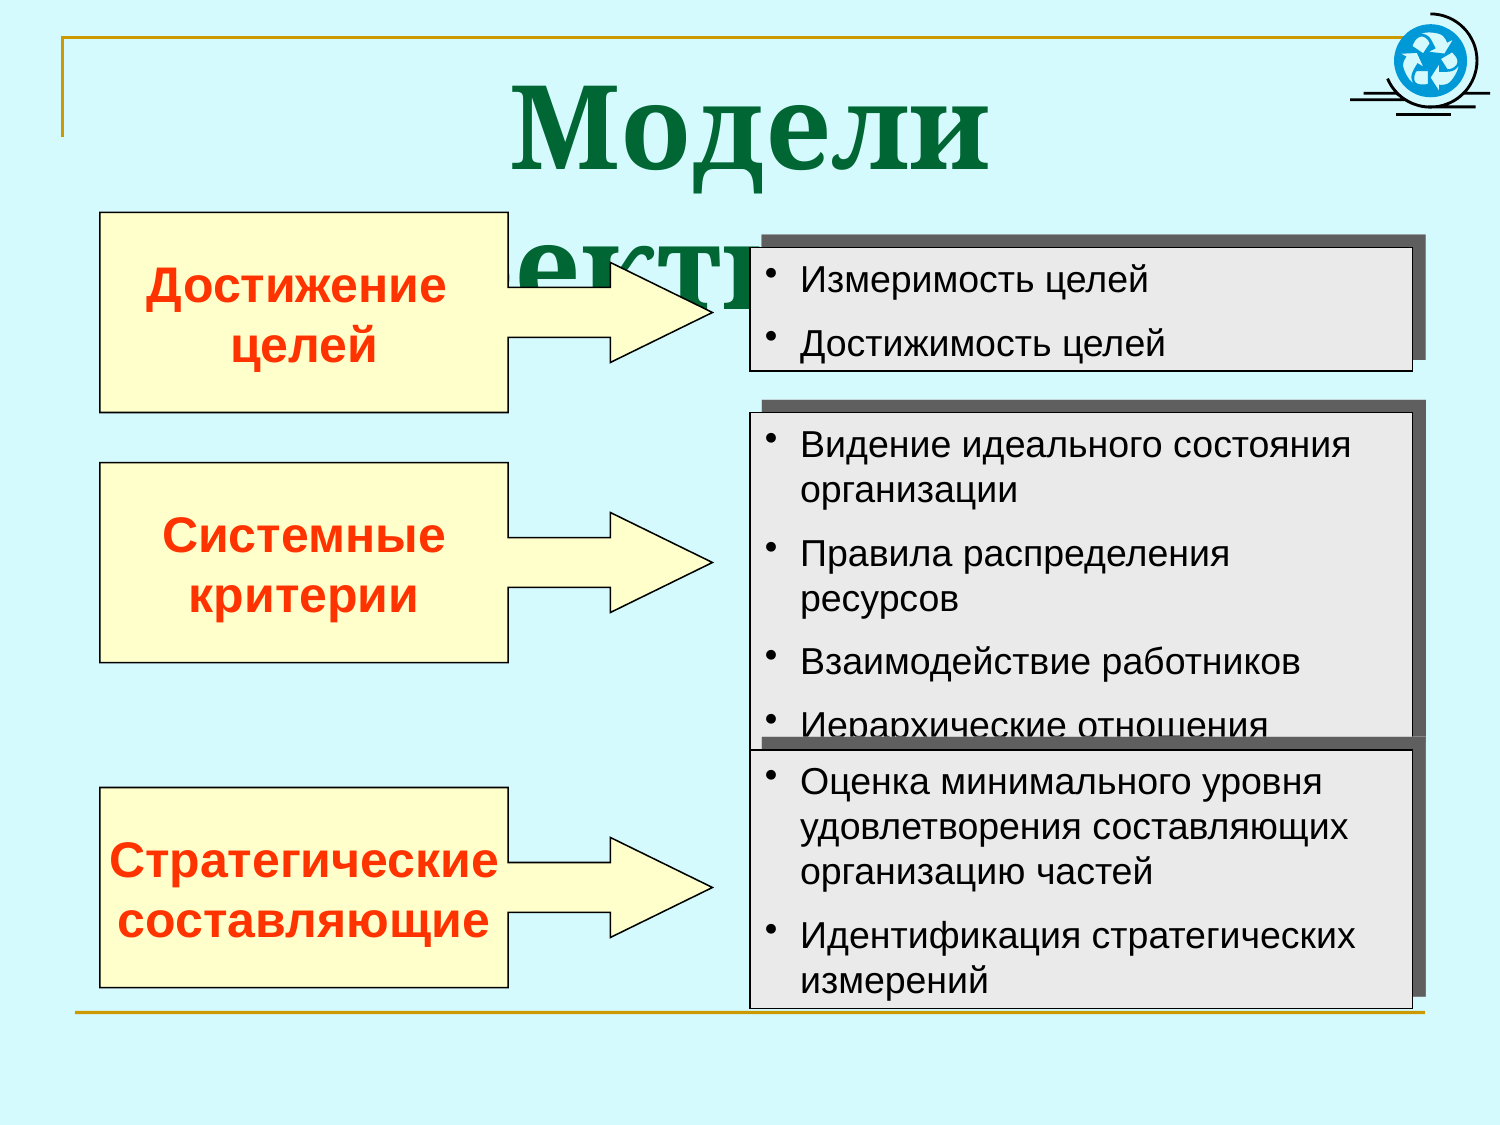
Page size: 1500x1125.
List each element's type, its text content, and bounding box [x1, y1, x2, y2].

text_box Системные критерии [99, 462, 713, 663]
text_box Видение идеального состояния организации Правила распределения ресурсов Взаимодействие работников Иерархические отношения [749, 412, 1413, 749]
text_box Измеримость целей Достижимость целей [749, 247, 1413, 371]
text_box Оценка минимального уровня удовлетворения составляющих организацию частей Идентификация стратегических измерений [749, 749, 1413, 1009]
title Модели эффективности [75, 45, 1425, 233]
text_box Достижение целей [99, 212, 713, 413]
picture [1349, 12, 1491, 117]
text_box Стратегические составляющие [99, 787, 713, 988]
